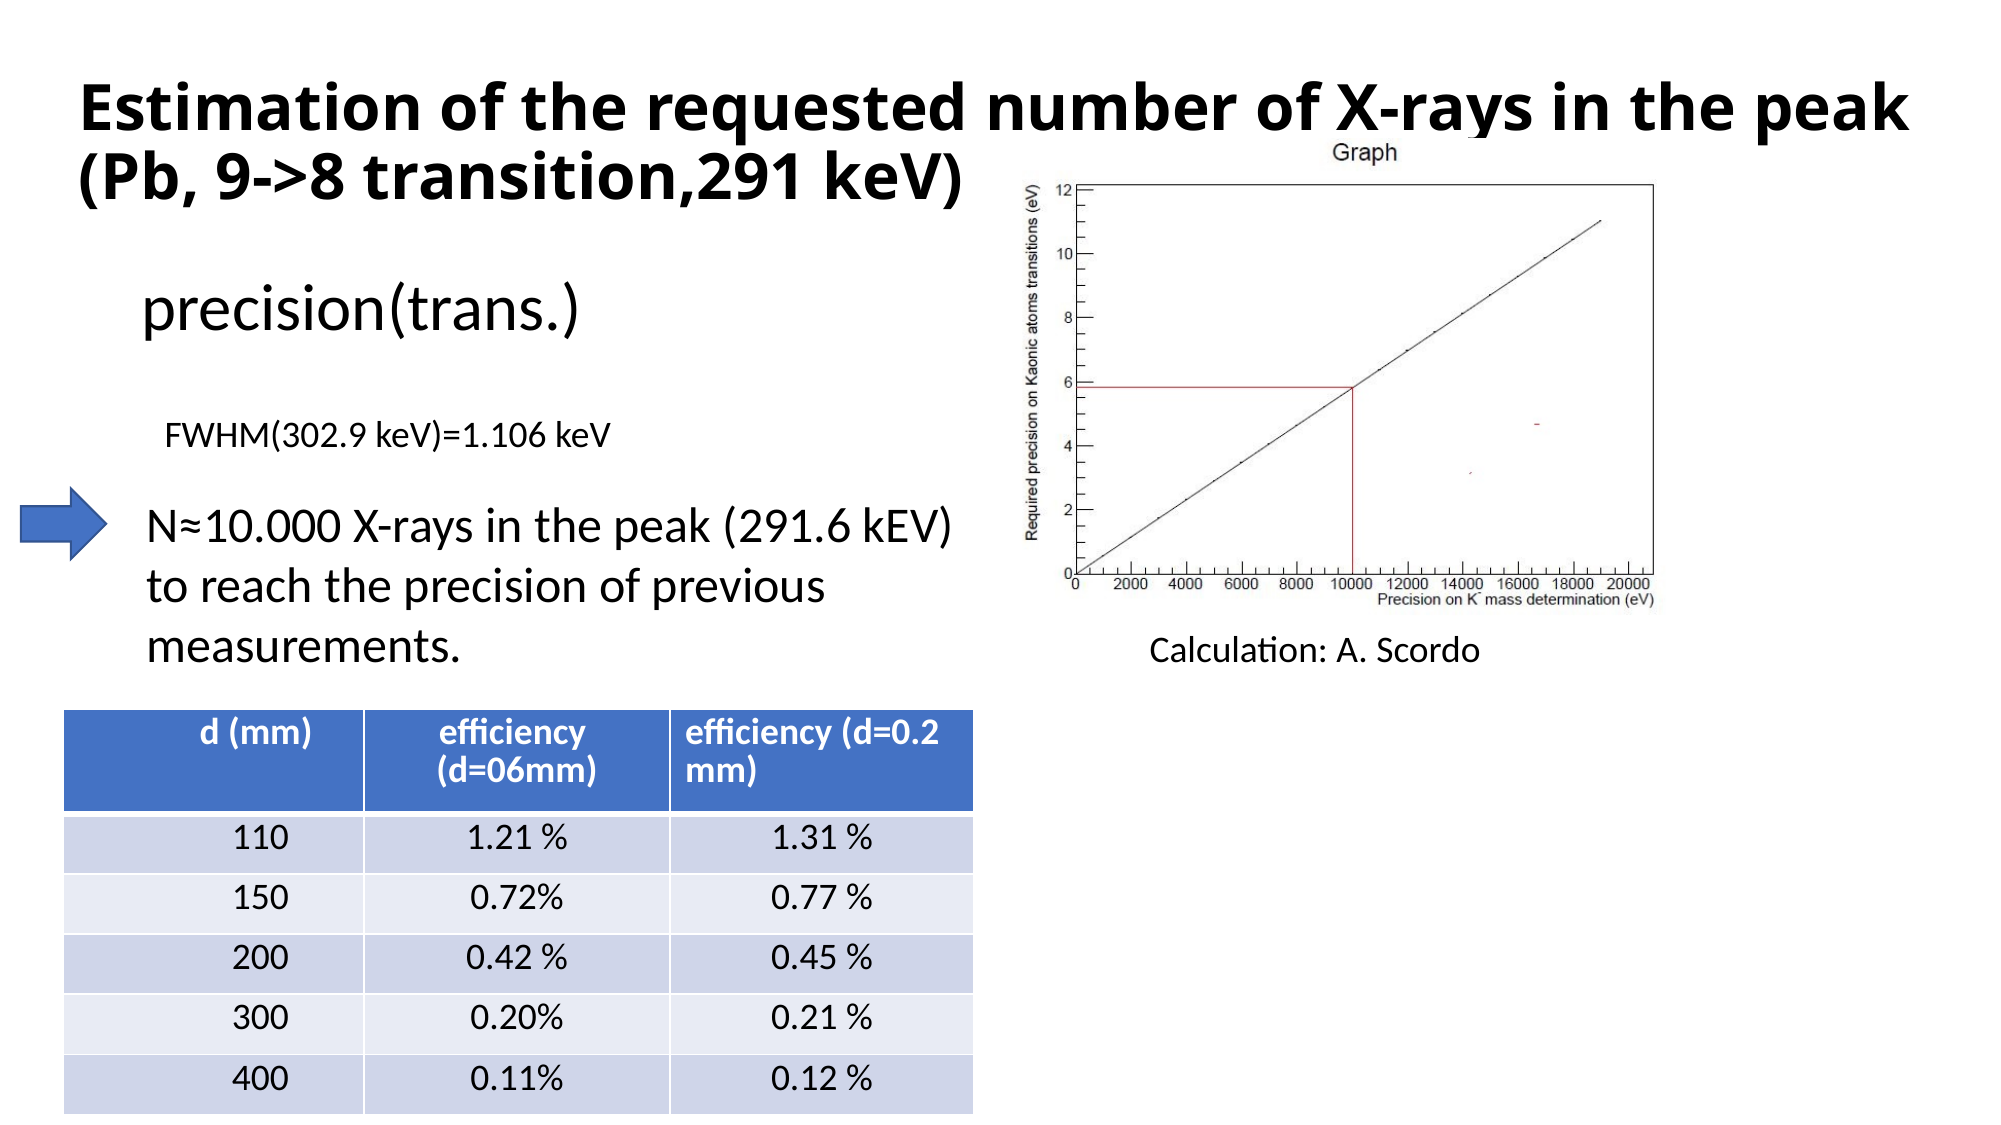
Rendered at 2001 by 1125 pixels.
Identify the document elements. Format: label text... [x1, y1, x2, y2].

table_header d (mm) [64, 710, 363, 811]
table_cell 1.31 % [671, 817, 973, 873]
table_header efficiency (d=06mm) [365, 710, 669, 811]
table_cell 400 [64, 1055, 363, 1114]
table_cell 0.42 % [365, 935, 669, 993]
table_cell 0.11% [365, 1055, 669, 1114]
table_cell 110 [64, 817, 363, 873]
table_cell 1.21 % [365, 817, 669, 873]
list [1006, 137, 1694, 618]
text_box [19, 486, 108, 562]
table_cell 0.45 % [671, 935, 973, 993]
table_cell 150 [64, 875, 363, 933]
title Estimation of the requested number of X-rays in the peak (Pb, 9->8 transition,291 keV) [63, 35, 1951, 253]
text_box FWHM(302.9 keV)=1.106 keV [149, 402, 627, 463]
table_cell 0.72% [365, 875, 669, 933]
table_cell 0.77 % [671, 875, 973, 933]
table_cell 300 [64, 995, 363, 1054]
text_box Calculation: A. Scordo [1134, 618, 1497, 678]
text_box N≈10.000 X-rays in the peak (291.6 kEV) to reach the precision of previous measurements. [131, 484, 969, 680]
table_cell 0.20% [365, 995, 669, 1054]
table_header efficiency (d=0.2 mm) [671, 710, 973, 811]
table_cell 0.21 % [671, 995, 973, 1054]
table_cell 0.12 % [671, 1055, 973, 1114]
table_cell 200 [64, 935, 363, 993]
